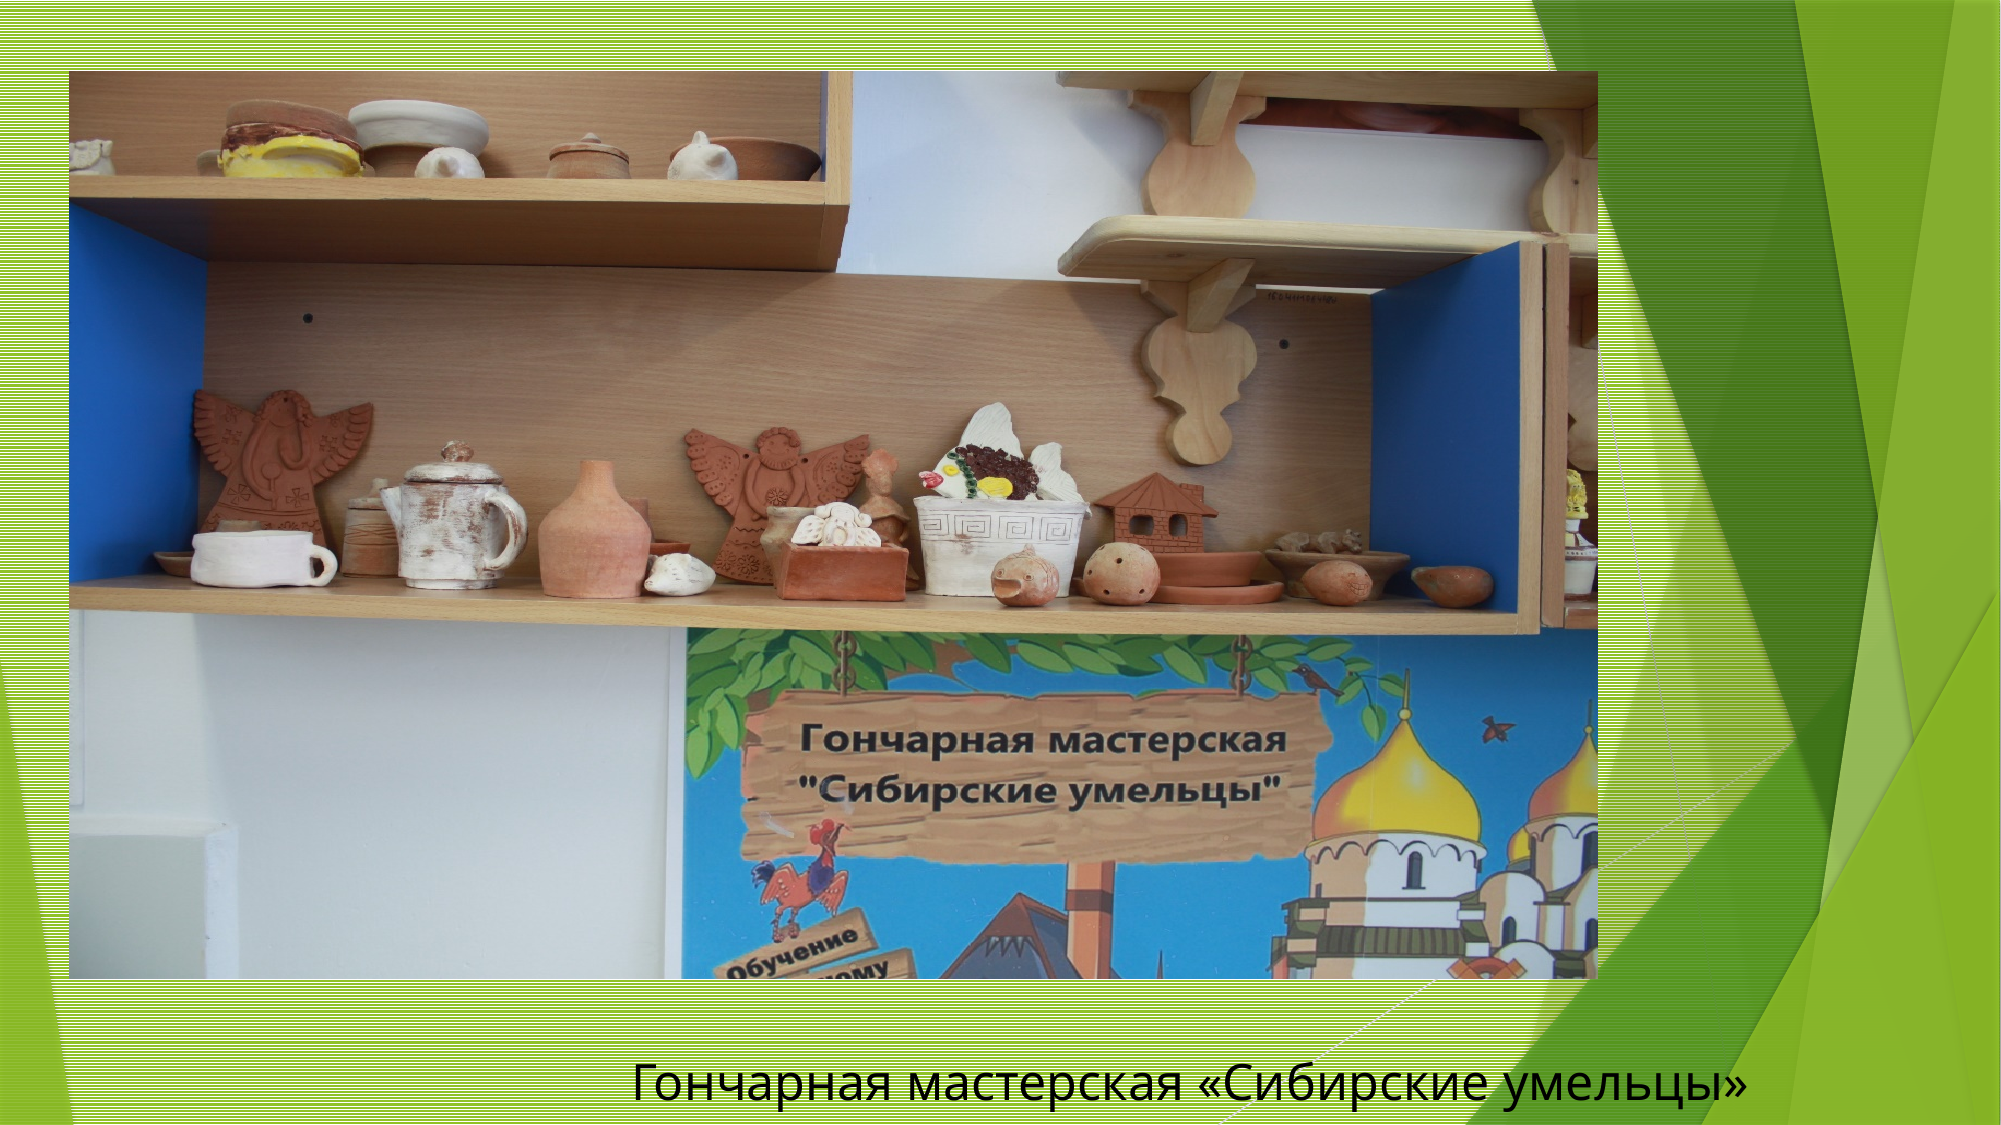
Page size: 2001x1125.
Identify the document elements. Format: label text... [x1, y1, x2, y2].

text_box Гончарная мастерская «Сибирские умельцы» [616, 1042, 1764, 1118]
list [69, 70, 1598, 979]
